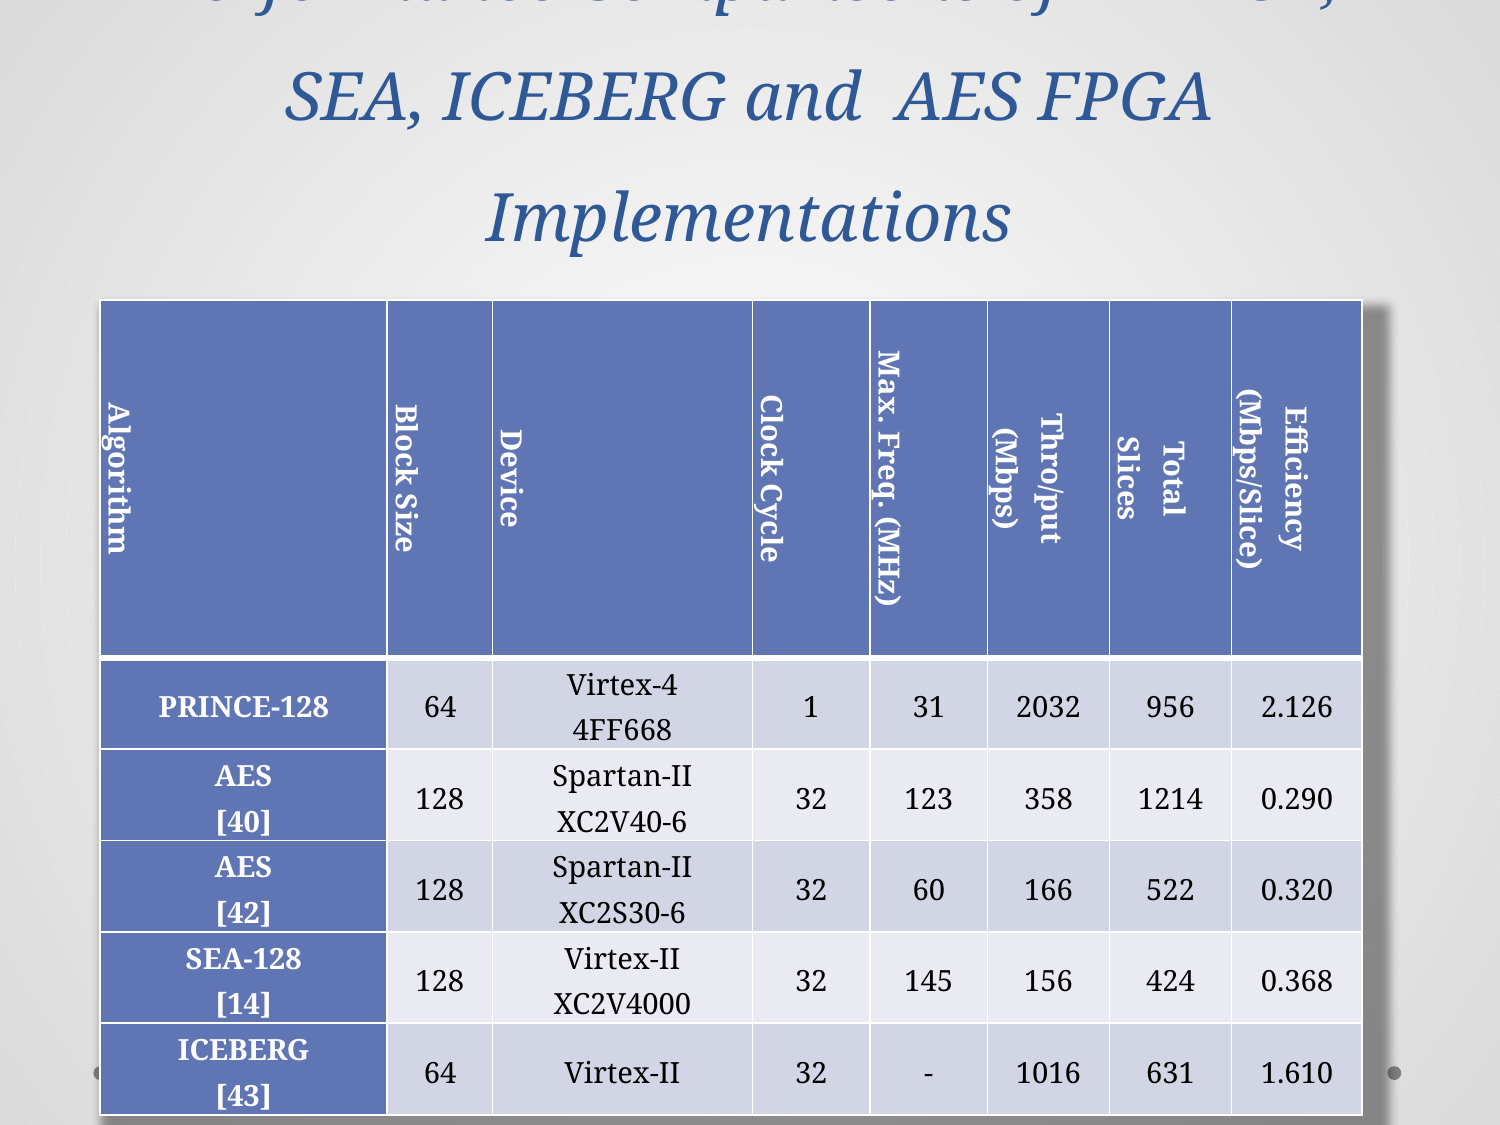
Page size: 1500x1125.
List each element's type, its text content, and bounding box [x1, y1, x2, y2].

table_cell 64 [388, 1024, 492, 1114]
table_cell 145 [871, 933, 987, 1022]
table_cell 1016 [988, 1024, 1109, 1114]
table_cell Virtex-II XC2V4000 [493, 933, 752, 1022]
table_header Efficiency (Mbps/Slice) [1232, 301, 1361, 655]
table_cell 32 [753, 1024, 869, 1114]
table_cell 0.320 [1232, 841, 1361, 931]
table_cell SEA-128 [14] [101, 933, 386, 1022]
table_cell 64 [388, 661, 492, 748]
table_cell 0.368 [1232, 933, 1361, 1022]
table_cell Virtex-4 4FF668 [493, 661, 752, 748]
table_cell 358 [988, 750, 1109, 840]
table_cell 128 [388, 841, 492, 931]
table_cell 31 [871, 661, 987, 748]
table_cell 956 [1110, 661, 1231, 748]
table_cell 1214 [1110, 750, 1231, 840]
table_header Clock Cycle [753, 301, 869, 655]
table_header Algorithm [101, 301, 386, 655]
table_cell 522 [1110, 841, 1231, 931]
table_cell Spartan-II XC2V40-6 [493, 750, 752, 840]
table_header Total Slices [1110, 301, 1231, 655]
table_cell 32 [753, 841, 869, 931]
table_cell 2.126 [1232, 661, 1361, 748]
table_header Max. Freq. (MHz) [871, 301, 987, 655]
table_cell 128 [388, 750, 492, 840]
table_cell 1 [753, 661, 869, 748]
table_header Block Size [388, 301, 492, 655]
title Performance Comparisons of PRINCE, SEA, ICEBERG and AES FPGA Implementations [75, 12, 1425, 263]
table_cell AES [40] [101, 750, 386, 840]
table_header Device [493, 301, 752, 655]
table_cell AES [42] [101, 841, 386, 931]
table_cell 631 [1110, 1024, 1231, 1114]
table_cell Spartan-II XC2S30-6 [493, 841, 752, 931]
table_cell 2032 [988, 661, 1109, 748]
table_cell ICEBERG [43] [101, 1024, 386, 1114]
table_cell - [871, 1024, 987, 1114]
table_cell PRINCE-128 [101, 661, 386, 748]
table_cell 424 [1110, 933, 1231, 1022]
table_cell 1.610 [1232, 1024, 1361, 1114]
table_header Thro/put (Mbps) [988, 301, 1109, 655]
table_cell 32 [753, 933, 869, 1022]
table_cell 128 [388, 933, 492, 1022]
table_cell 166 [988, 841, 1109, 931]
table_cell 123 [871, 750, 987, 840]
table_cell 60 [871, 841, 987, 931]
table_cell 0.290 [1232, 750, 1361, 840]
table_cell Virtex-II [493, 1024, 752, 1114]
table_cell 156 [988, 933, 1109, 1022]
table_cell 32 [753, 750, 869, 840]
